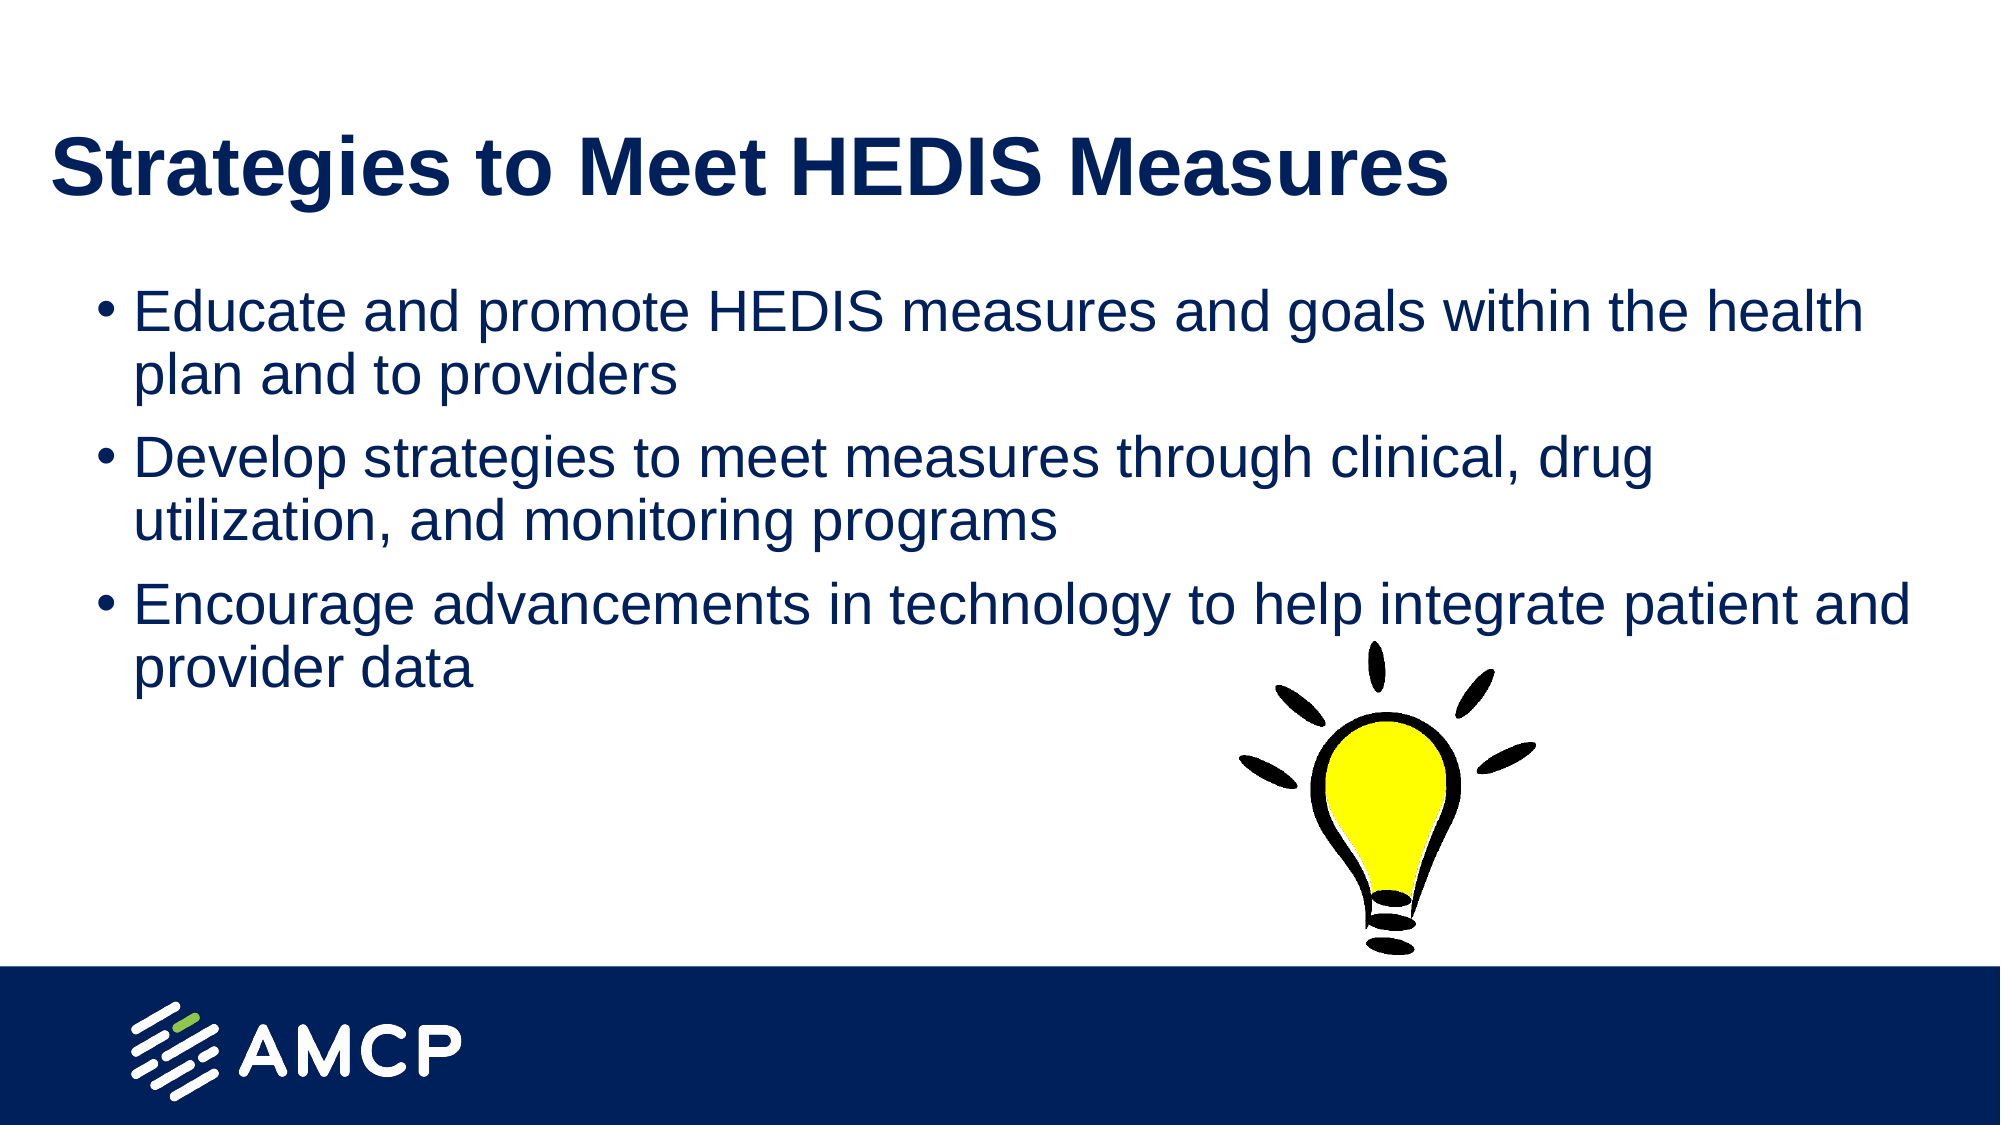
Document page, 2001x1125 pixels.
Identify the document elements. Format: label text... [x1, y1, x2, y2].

list Educate and promote HEDIS measures and goals within the health plan and to providers Develop strategies to meet measures through clinical, drug utilization, and monitoring programs Encourage advancements in technology to help integrate patient and provider data [81, 273, 1931, 914]
title Strategies to Meet HEDIS Measures [35, 59, 1863, 278]
picture [1239, 641, 1536, 955]
picture [0, 666, 813, 1125]
